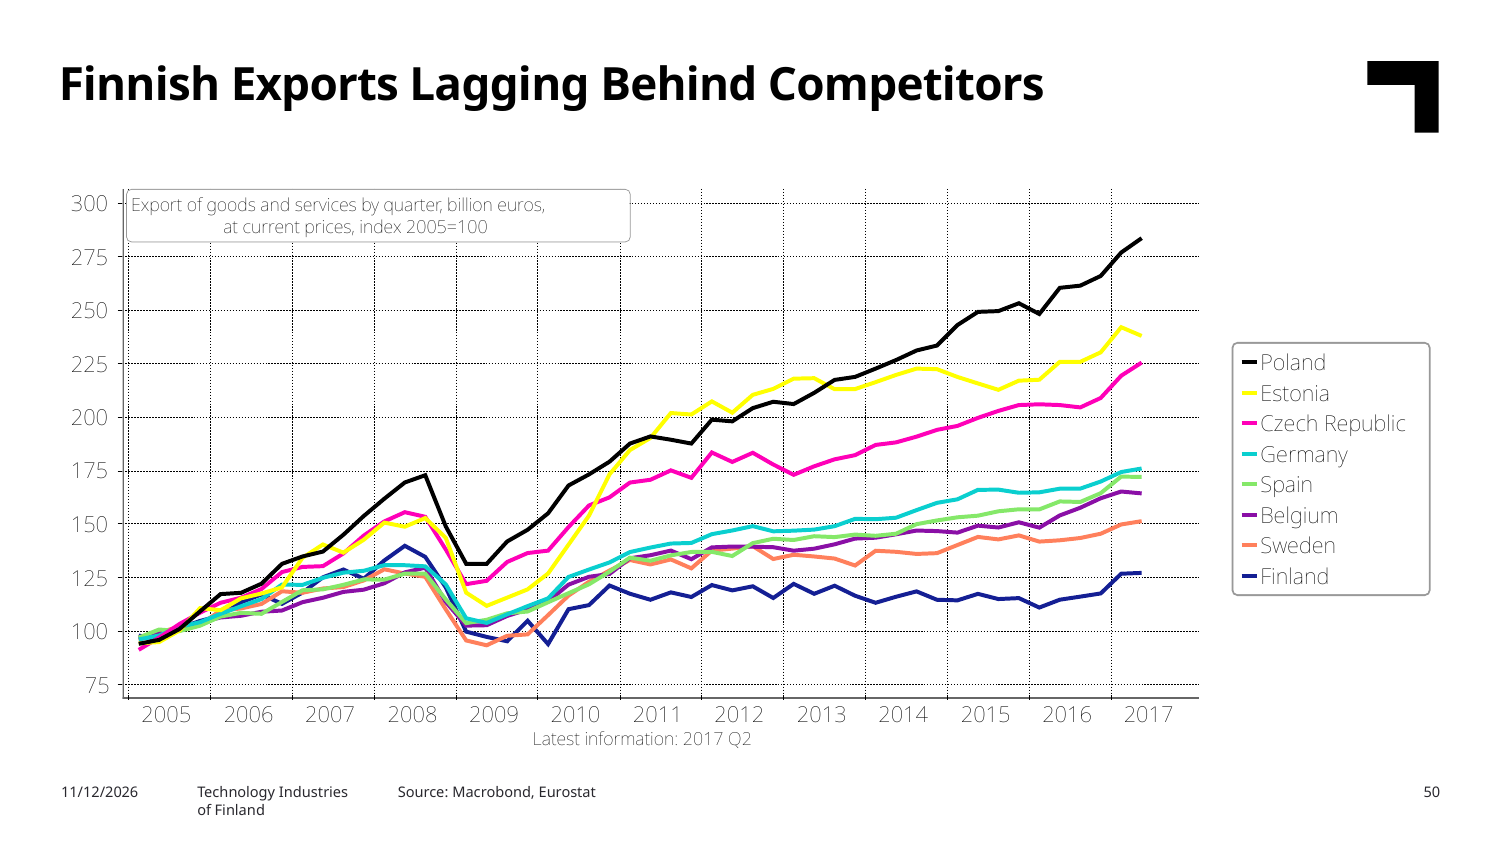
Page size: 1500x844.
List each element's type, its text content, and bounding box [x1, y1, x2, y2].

list Source: Macrobond, Eurostat [453, 775, 871, 803]
footer Technology Industries of Finland [198, 775, 453, 803]
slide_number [46, 775, 198, 803]
slide_number 50 [1313, 775, 1456, 803]
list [62, 180, 1439, 763]
list Finnish Exports Lagging Behind Competitors [41, 46, 1353, 153]
